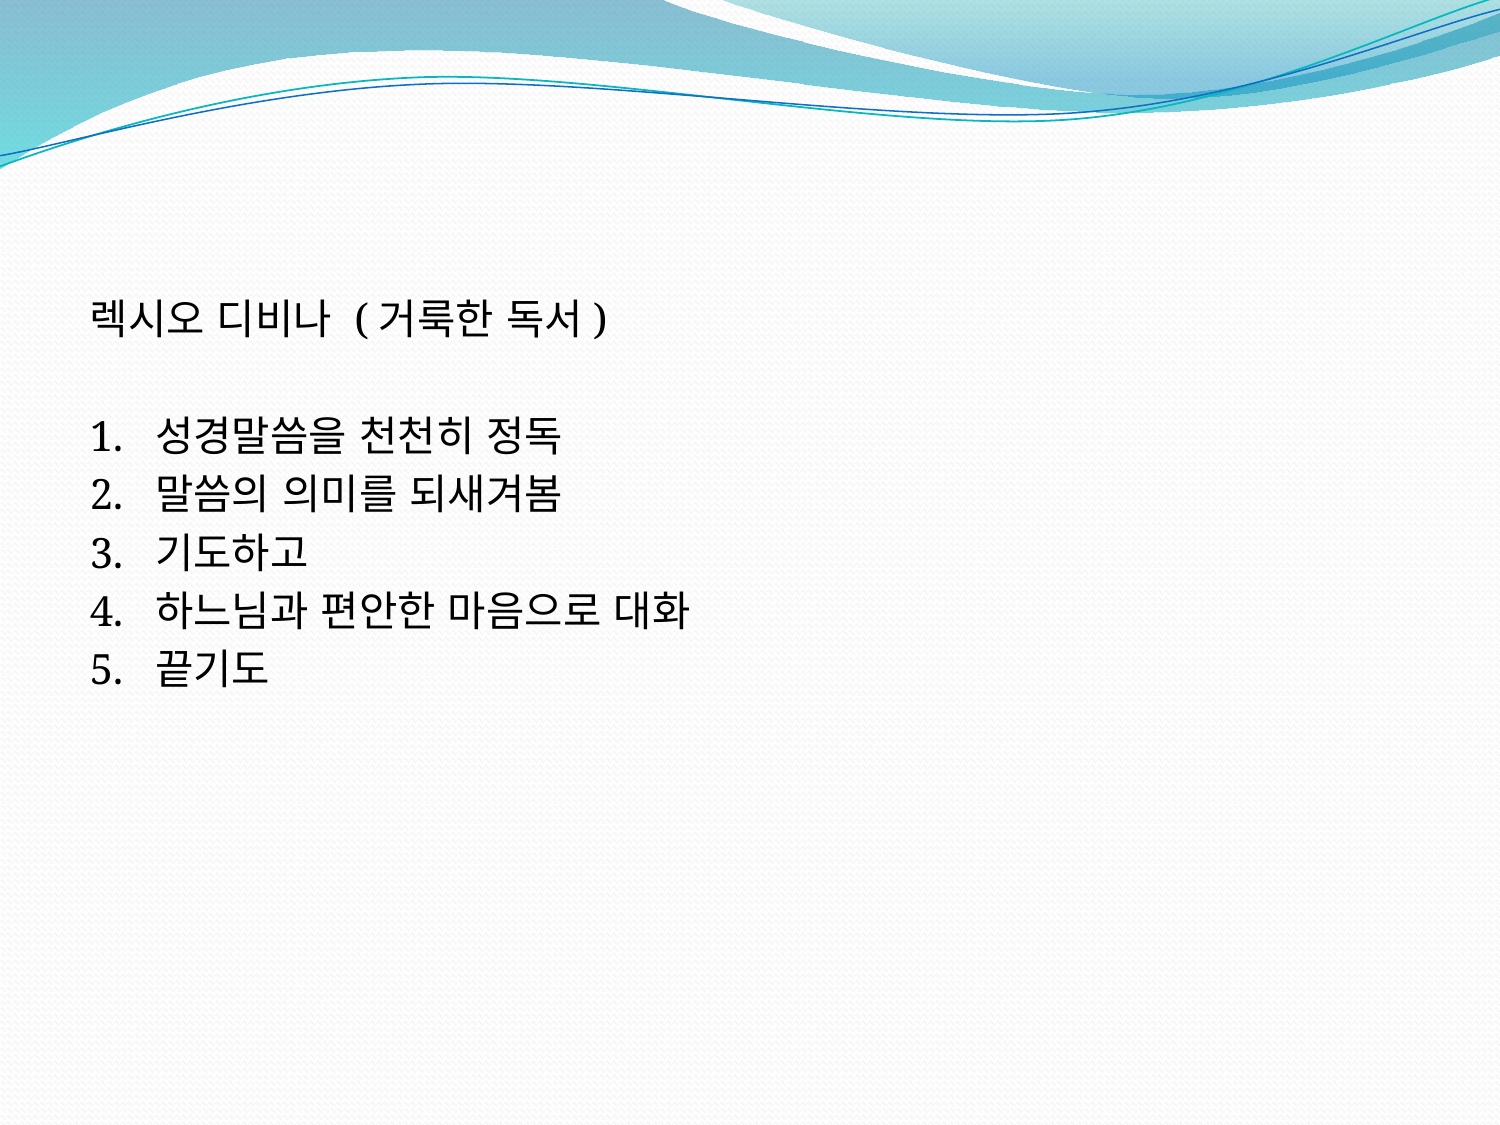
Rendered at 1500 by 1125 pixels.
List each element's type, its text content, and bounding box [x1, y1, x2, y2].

list 렉시오 디비나 (거룩한 독서) 1. 성경말씀을 천천히 정독 2. 말씀의 의미를 되새겨봄 3. 기도하고 4. 하느님과 편안한 마음으로 대화 5. 끝기도 [75, 212, 1425, 1038]
